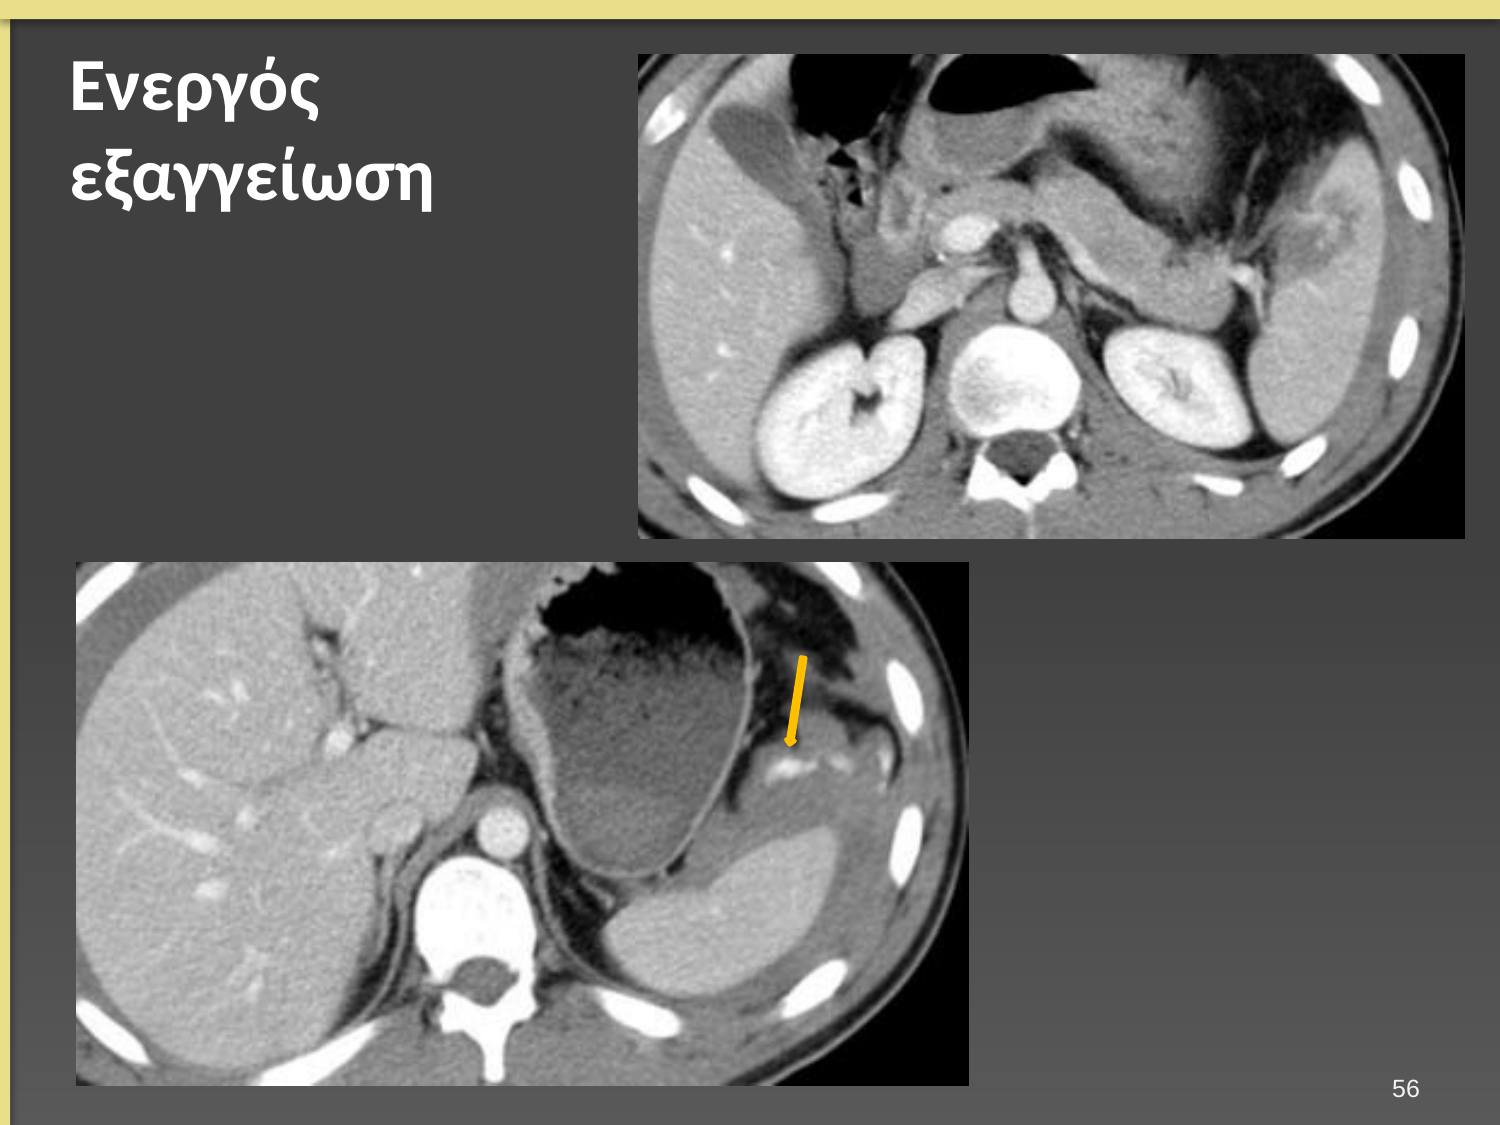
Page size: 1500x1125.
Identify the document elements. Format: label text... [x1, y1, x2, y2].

title Ενεργός εξαγγείωση [10, 19, 1500, 232]
picture [76, 562, 969, 1086]
slide_number 55 [1085, 1057, 1436, 1118]
picture [638, 54, 1465, 540]
